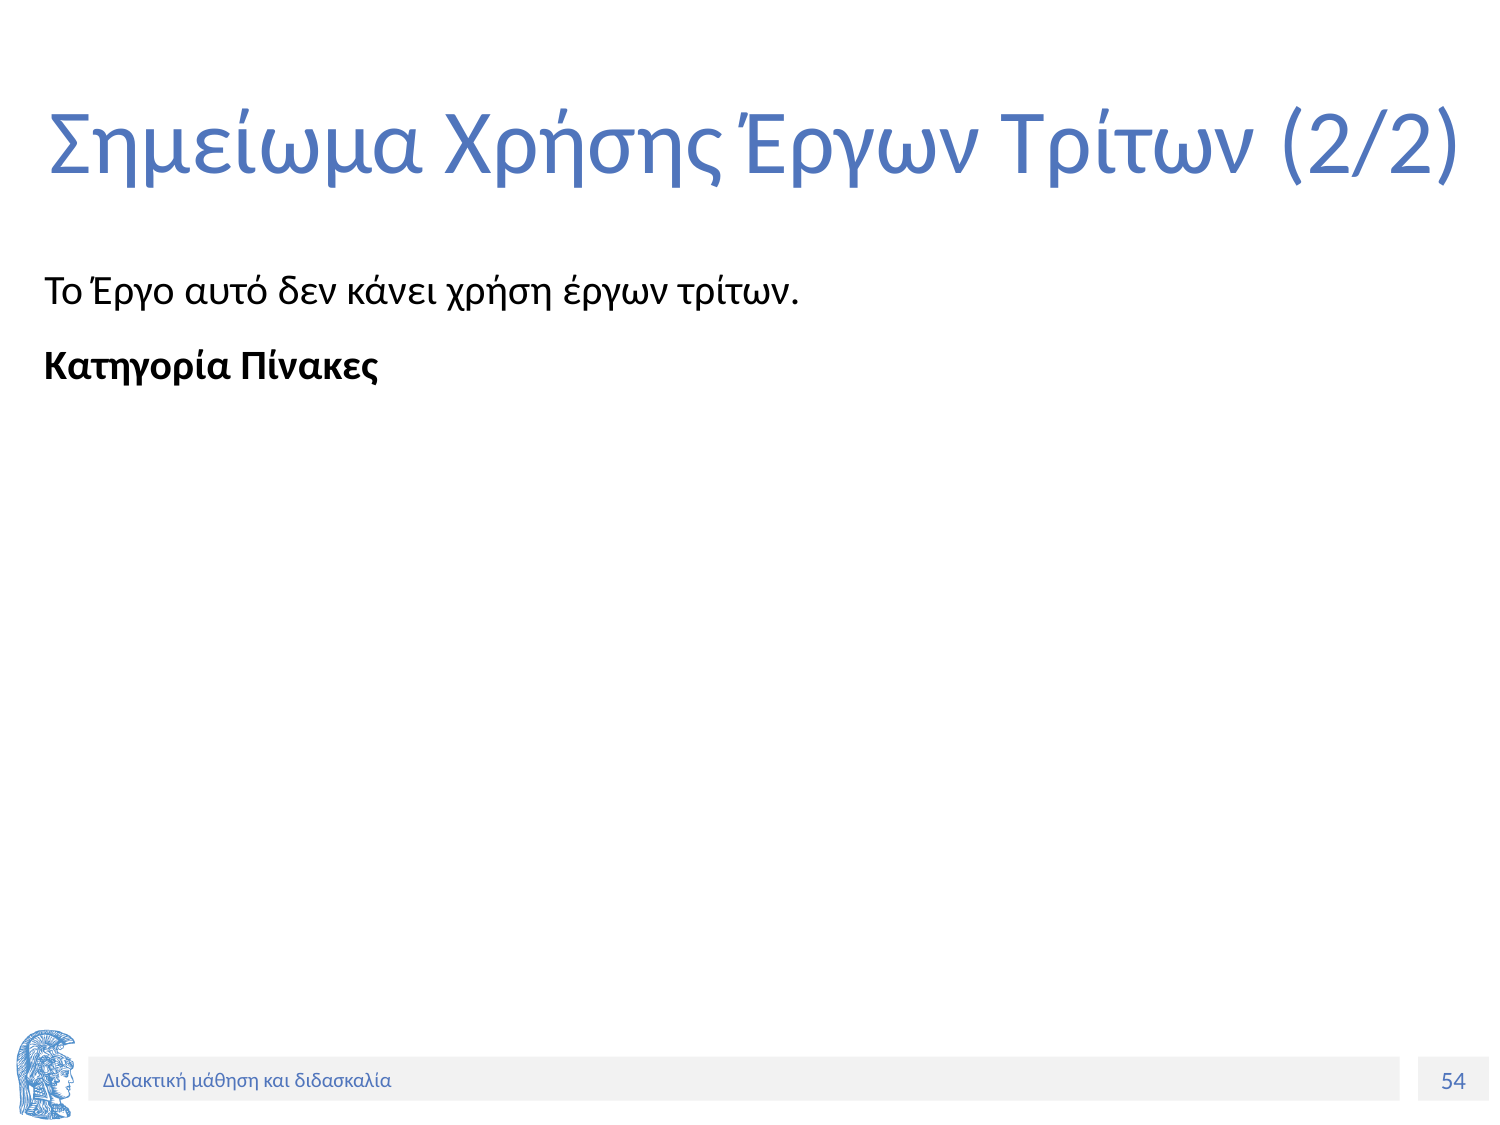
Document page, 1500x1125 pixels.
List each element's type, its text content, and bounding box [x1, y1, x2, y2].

title Σημείωμα Χρήσης Έργων Τρίτων (2/2) [29, 42, 1483, 231]
list Το Έργο αυτό δεν κάνει χρήση έργων τρίτων. Κατηγορία Πίνακες [29, 255, 1459, 998]
picture [9, 1026, 81, 1120]
